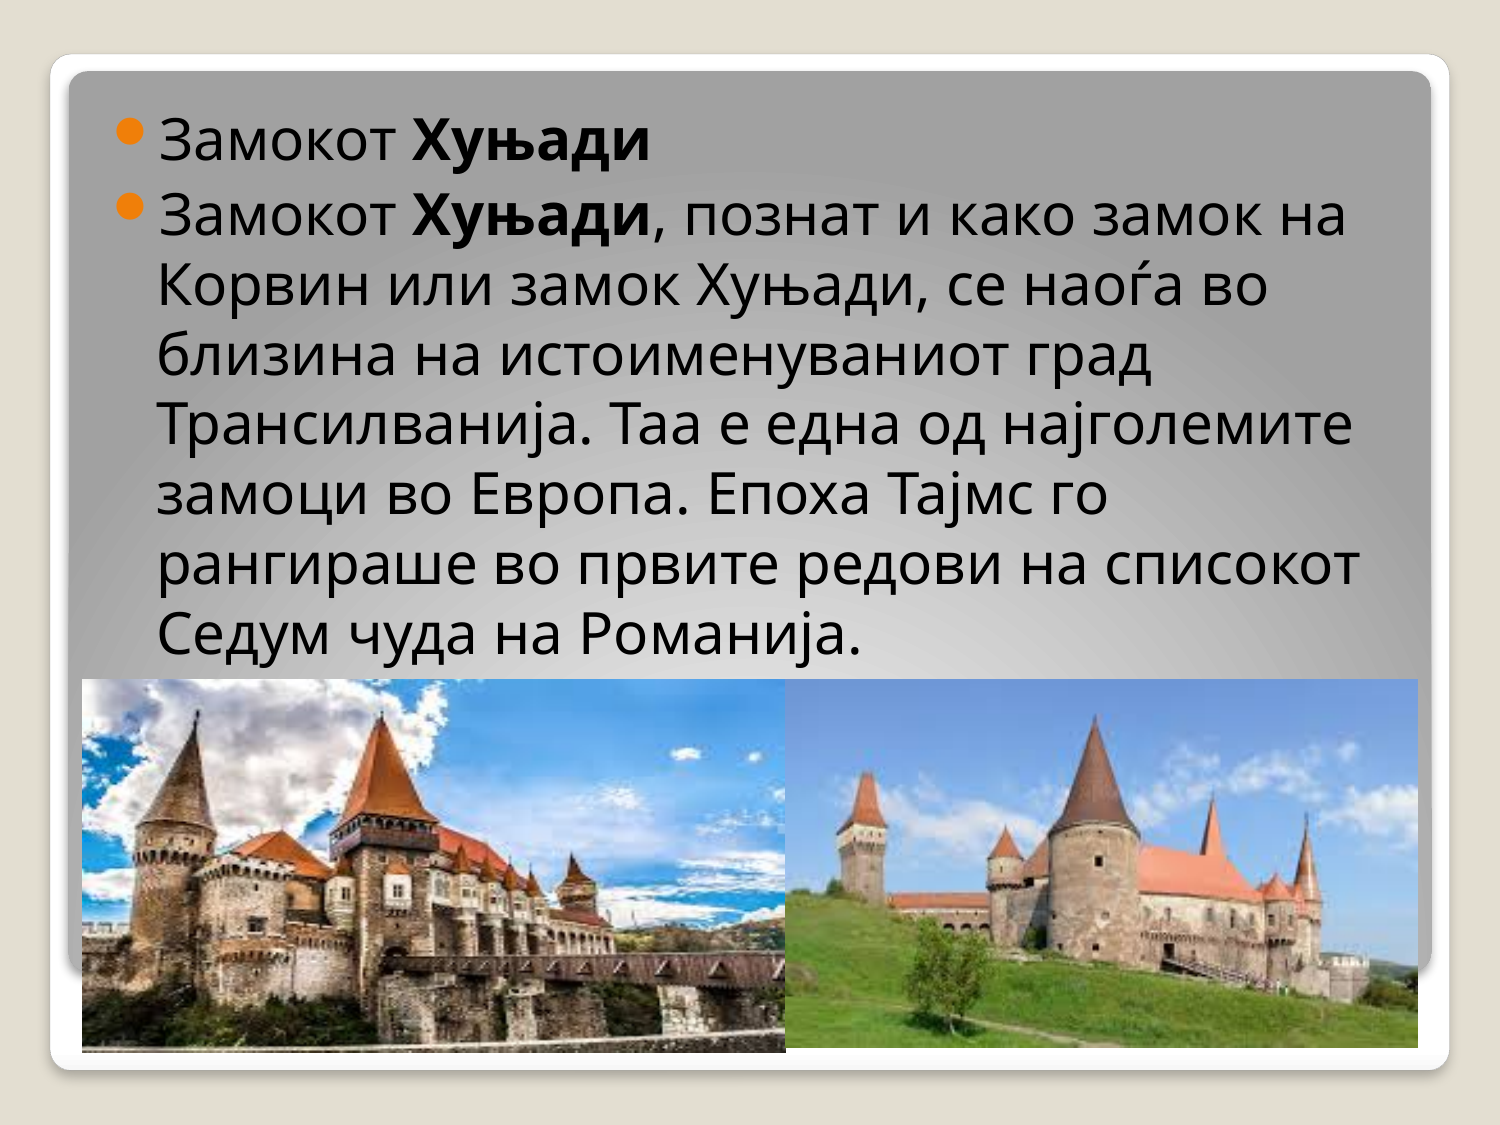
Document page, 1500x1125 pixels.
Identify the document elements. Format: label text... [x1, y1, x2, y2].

list Замокот Хуњади Замокот Хуњади, познат и како замок на Корвин или замок Хуњади, се наоѓа во близина на истоименуваниот град Трансилванија. Таа е една од најголемите замоци во Европа. Епоха Тајмс го рангираше во првите редови на списокот Седум чуда на Романија. [82, 86, 1425, 695]
picture [81, 679, 1419, 1054]
